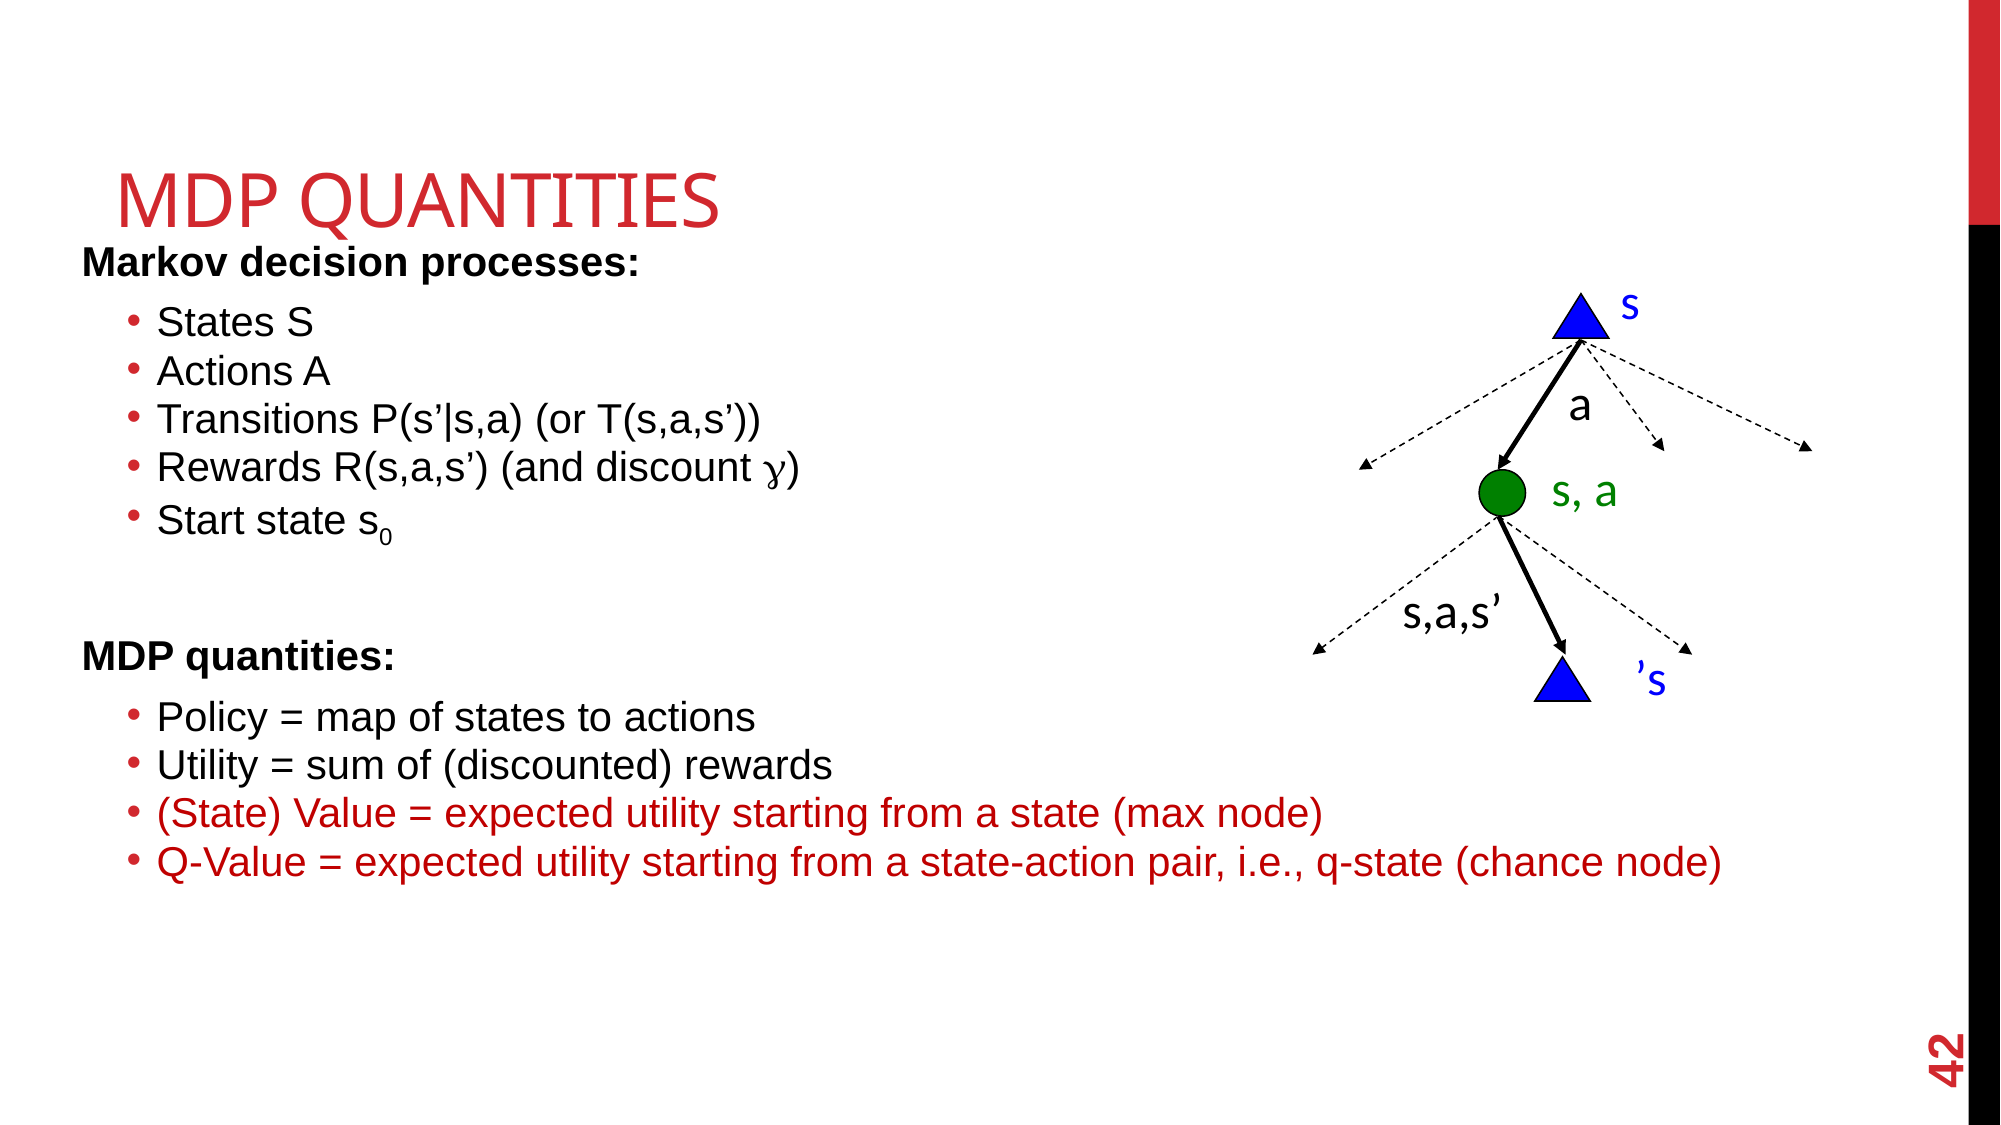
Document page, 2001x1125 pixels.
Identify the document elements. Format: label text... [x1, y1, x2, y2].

title MDP Quantities [99, 25, 1367, 236]
slide_number 42 [1903, 887, 1984, 1104]
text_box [1311, 261, 1813, 715]
list Markov decision processes: States S Actions A Transitions P(s’|s,a) (or T(s,a,s’)) Rewards R(s,a,s’) (and discount ) Start state s0 MDP quantities: Policy = map of states to actions Utility = sum of (discounted) rewards (State) Value = expected utility starting from a state (max node) Q-Value = expected utility starting from a state-action pair, i.e., q-state (chance node) [66, 236, 1934, 1013]
